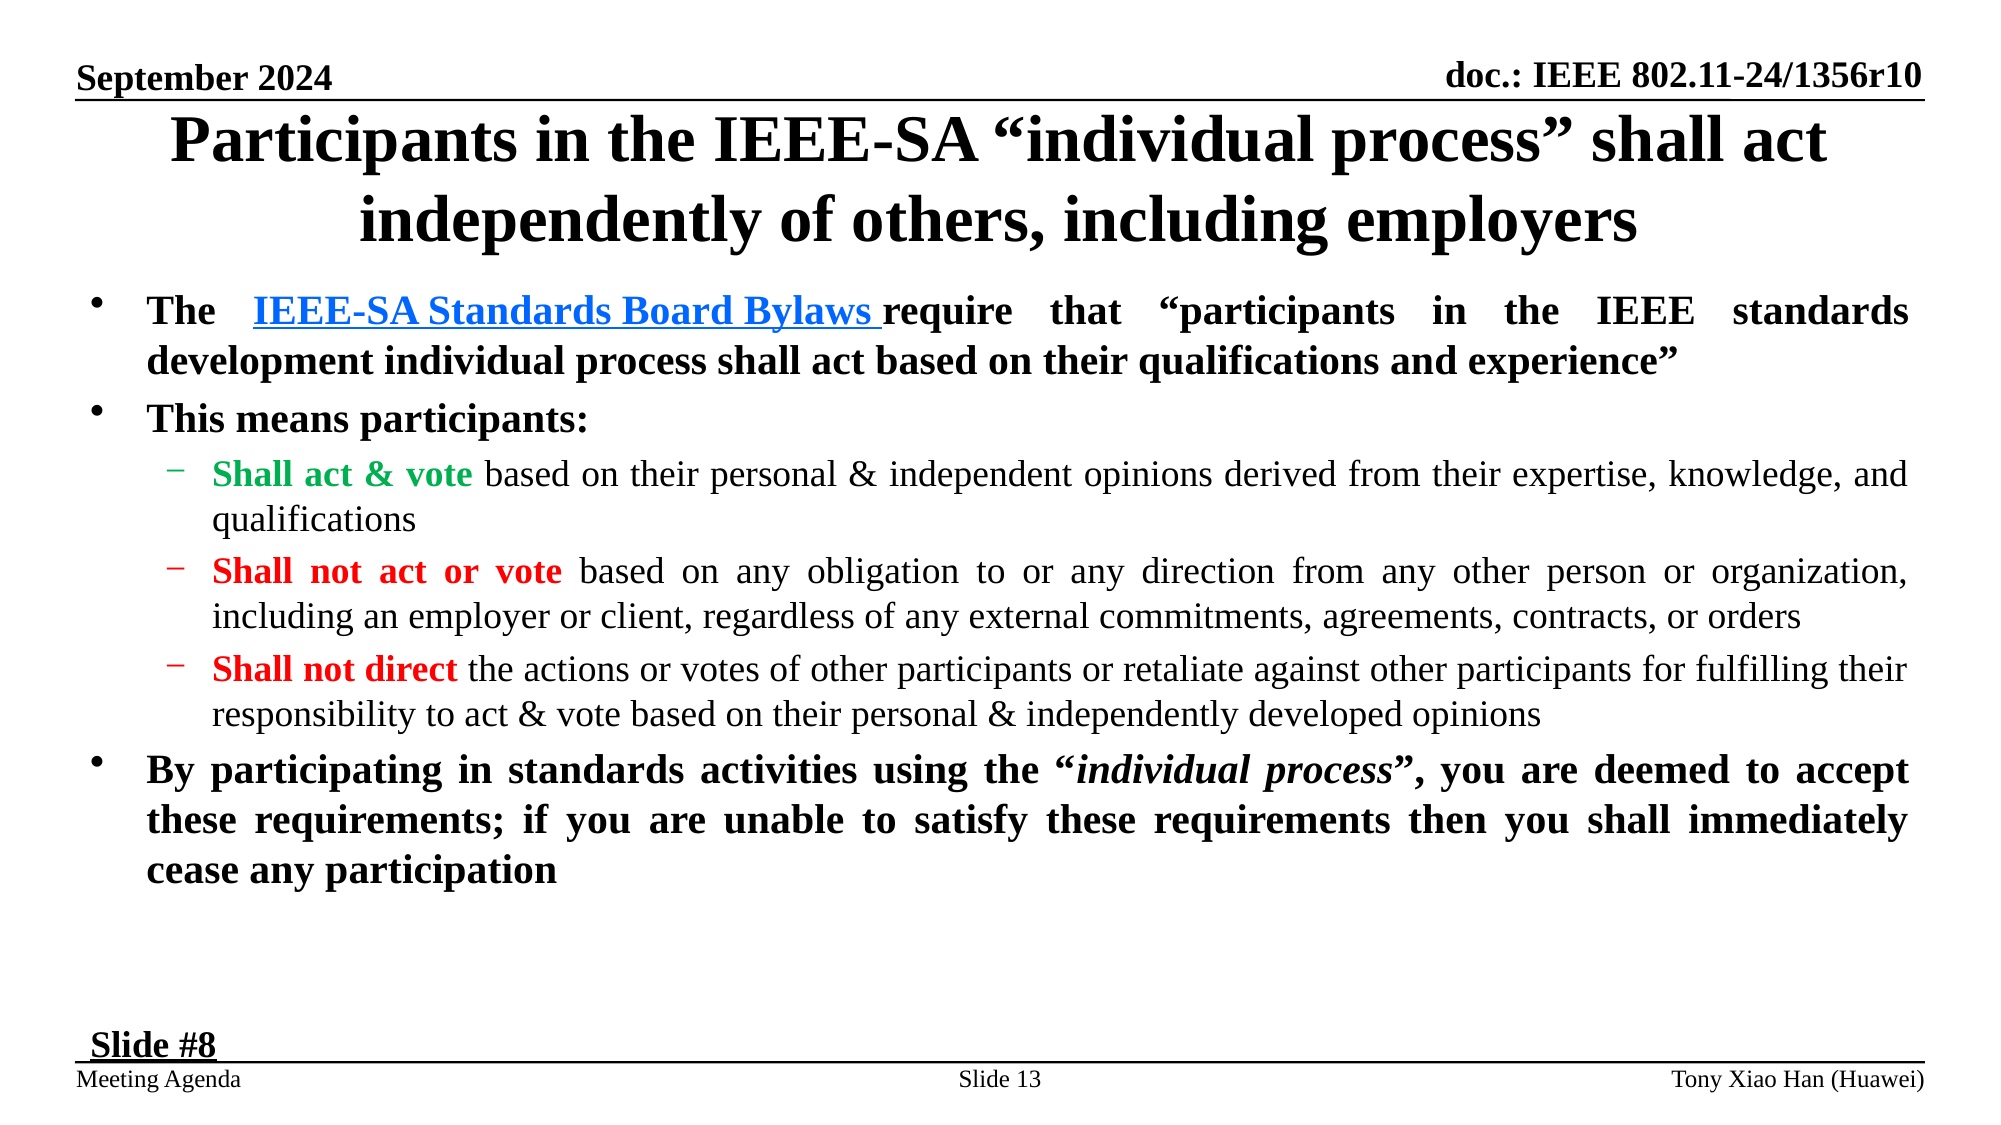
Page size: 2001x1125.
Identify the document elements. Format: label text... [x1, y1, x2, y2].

text_box Slide #8 [75, 1012, 232, 1073]
list The IEEE-SA Standards Board Bylaws require that “participants in the IEEE standards development individual process shall act based on their qualifications and experience” This means participants: Shall act & vote based on their personal & independent opinions derived from their expertise, knowledge, and qualifications Shall not act or vote based on any obligation to or any direction from any other person or organization, including an employer or client, regardless of any external commitments, agreements, contracts, or orders Shall not direct the actions or votes of other participants or retaliate against other participants for fulfilling their responsibility to act & vote based on their personal & independently developed opinions By participating in standards activities using the “individual process”, you are deemed to accept these requirements; if you are unable to satisfy these requirements then you shall immediately cease any participation [75, 275, 1925, 1038]
text_box Participants in the IEEE-SA “individual process” shall act independently of others, including employers [75, 87, 1925, 263]
